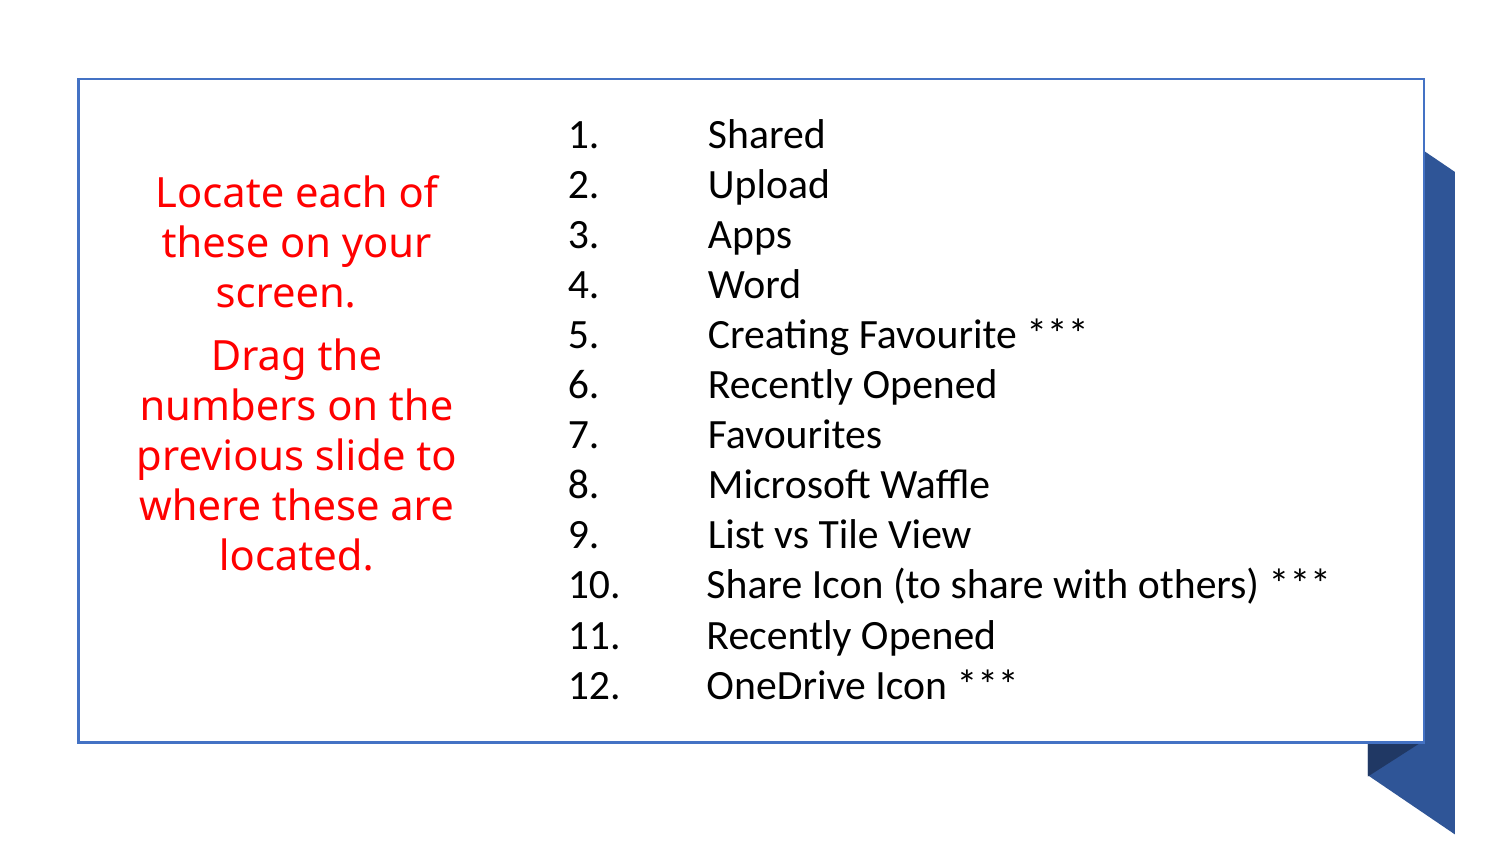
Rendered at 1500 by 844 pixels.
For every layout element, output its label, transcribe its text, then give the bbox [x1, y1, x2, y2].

text_box [1369, 150, 1455, 835]
text_box [78, 79, 1424, 743]
text_box Locate each of these on your screen. Drag the numbers on the previous slide to where these are located. [106, 158, 487, 664]
text_box [1367, 743, 1420, 777]
text_box Shared Upload Apps Word Creating Favourite *** Recently Opened Favourites Microsoft Waffle List vs Tile View Share Icon (to share with others) *** Recently Opened OneDrive Icon *** [553, 99, 1406, 605]
